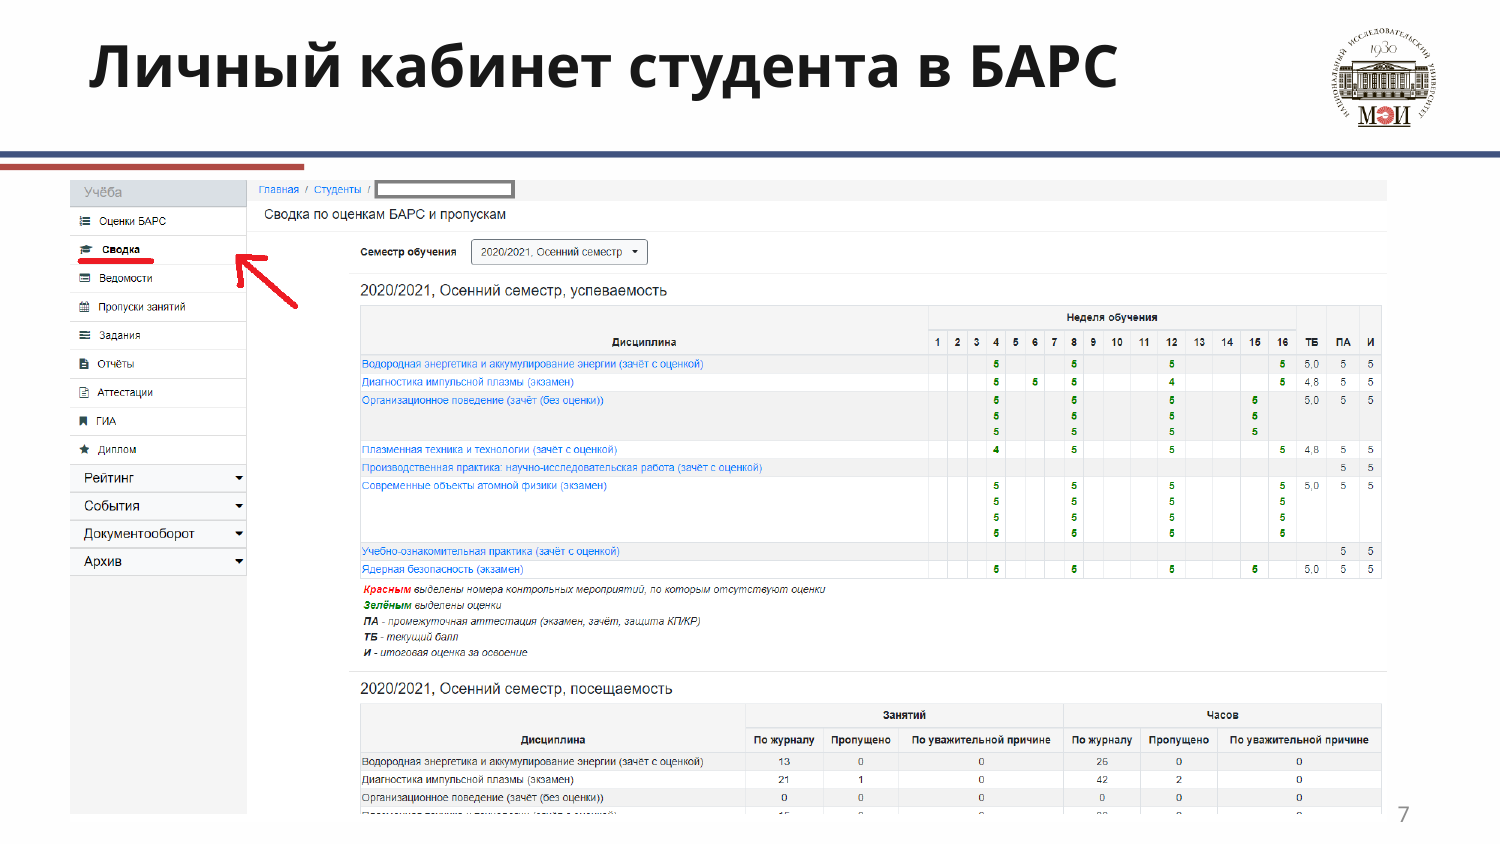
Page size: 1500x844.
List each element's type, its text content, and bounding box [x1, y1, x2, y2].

slide_number 7 [1340, 793, 1425, 838]
title Личный кабинет студента в БАРС [75, 21, 1425, 127]
picture [0, 0, 1500, 844]
